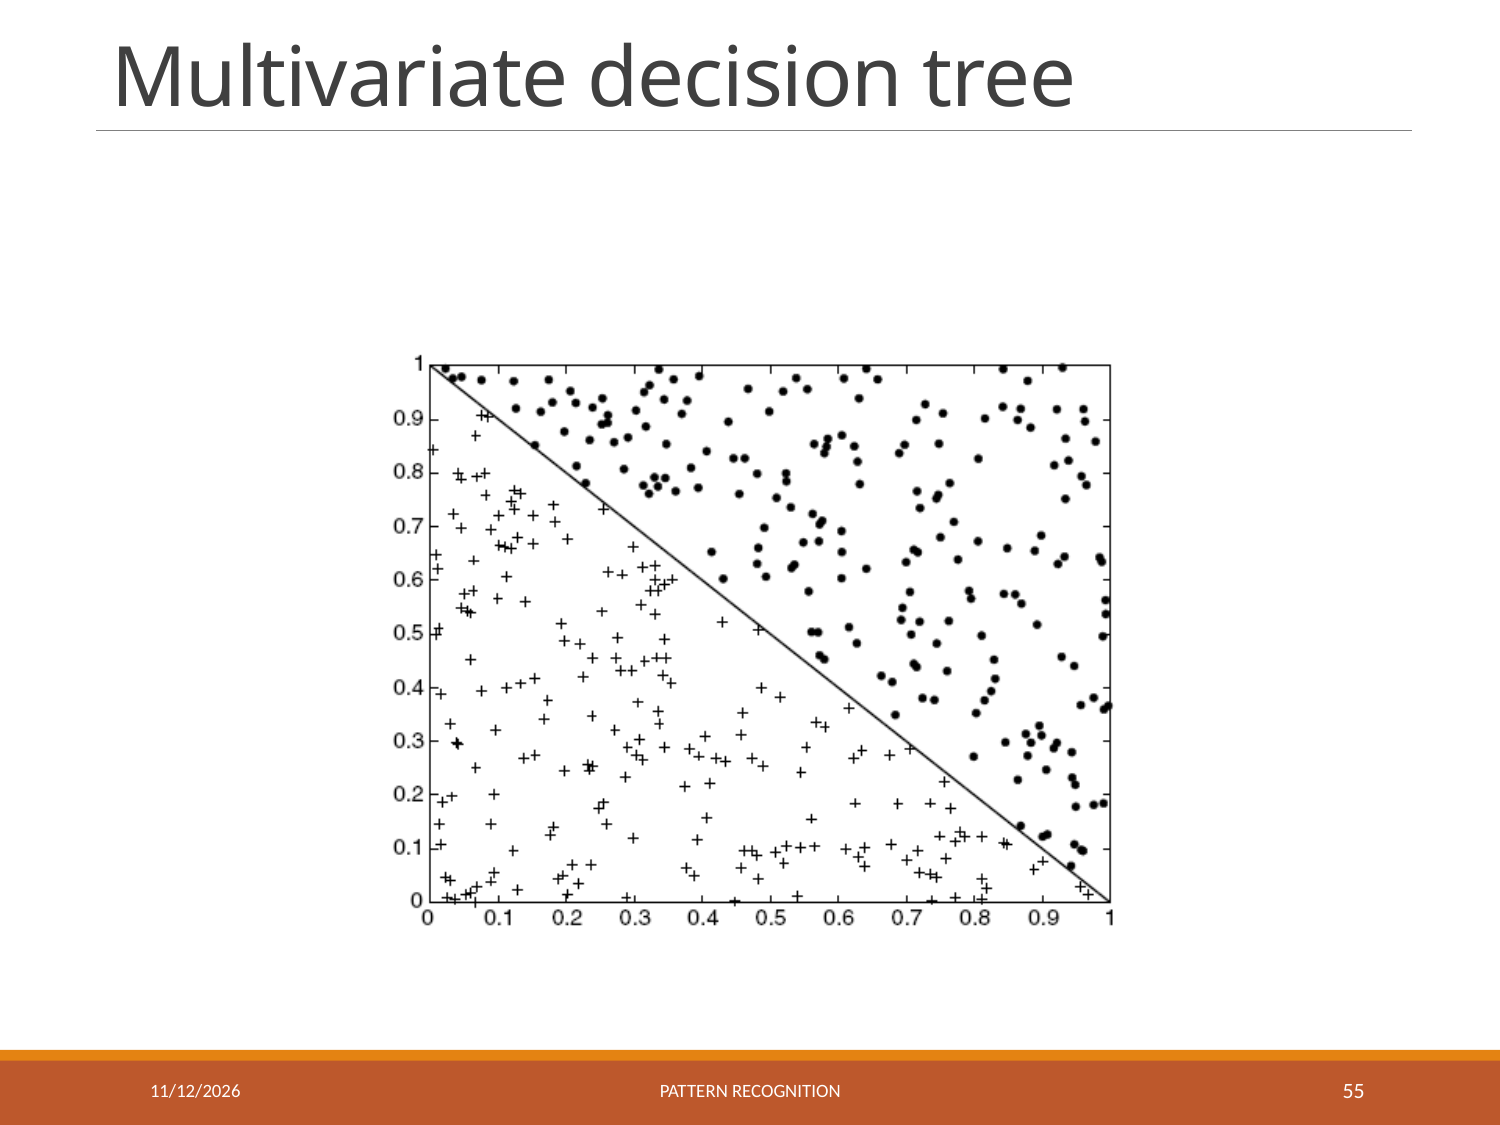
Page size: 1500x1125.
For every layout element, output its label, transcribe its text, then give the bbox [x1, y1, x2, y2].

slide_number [135, 1059, 440, 1120]
footer Pattern recognition [453, 1059, 1047, 1120]
title Multivariate decision tree [96, 19, 1413, 131]
slide_number 55 [1218, 1059, 1380, 1120]
picture [147, 335, 1353, 963]
